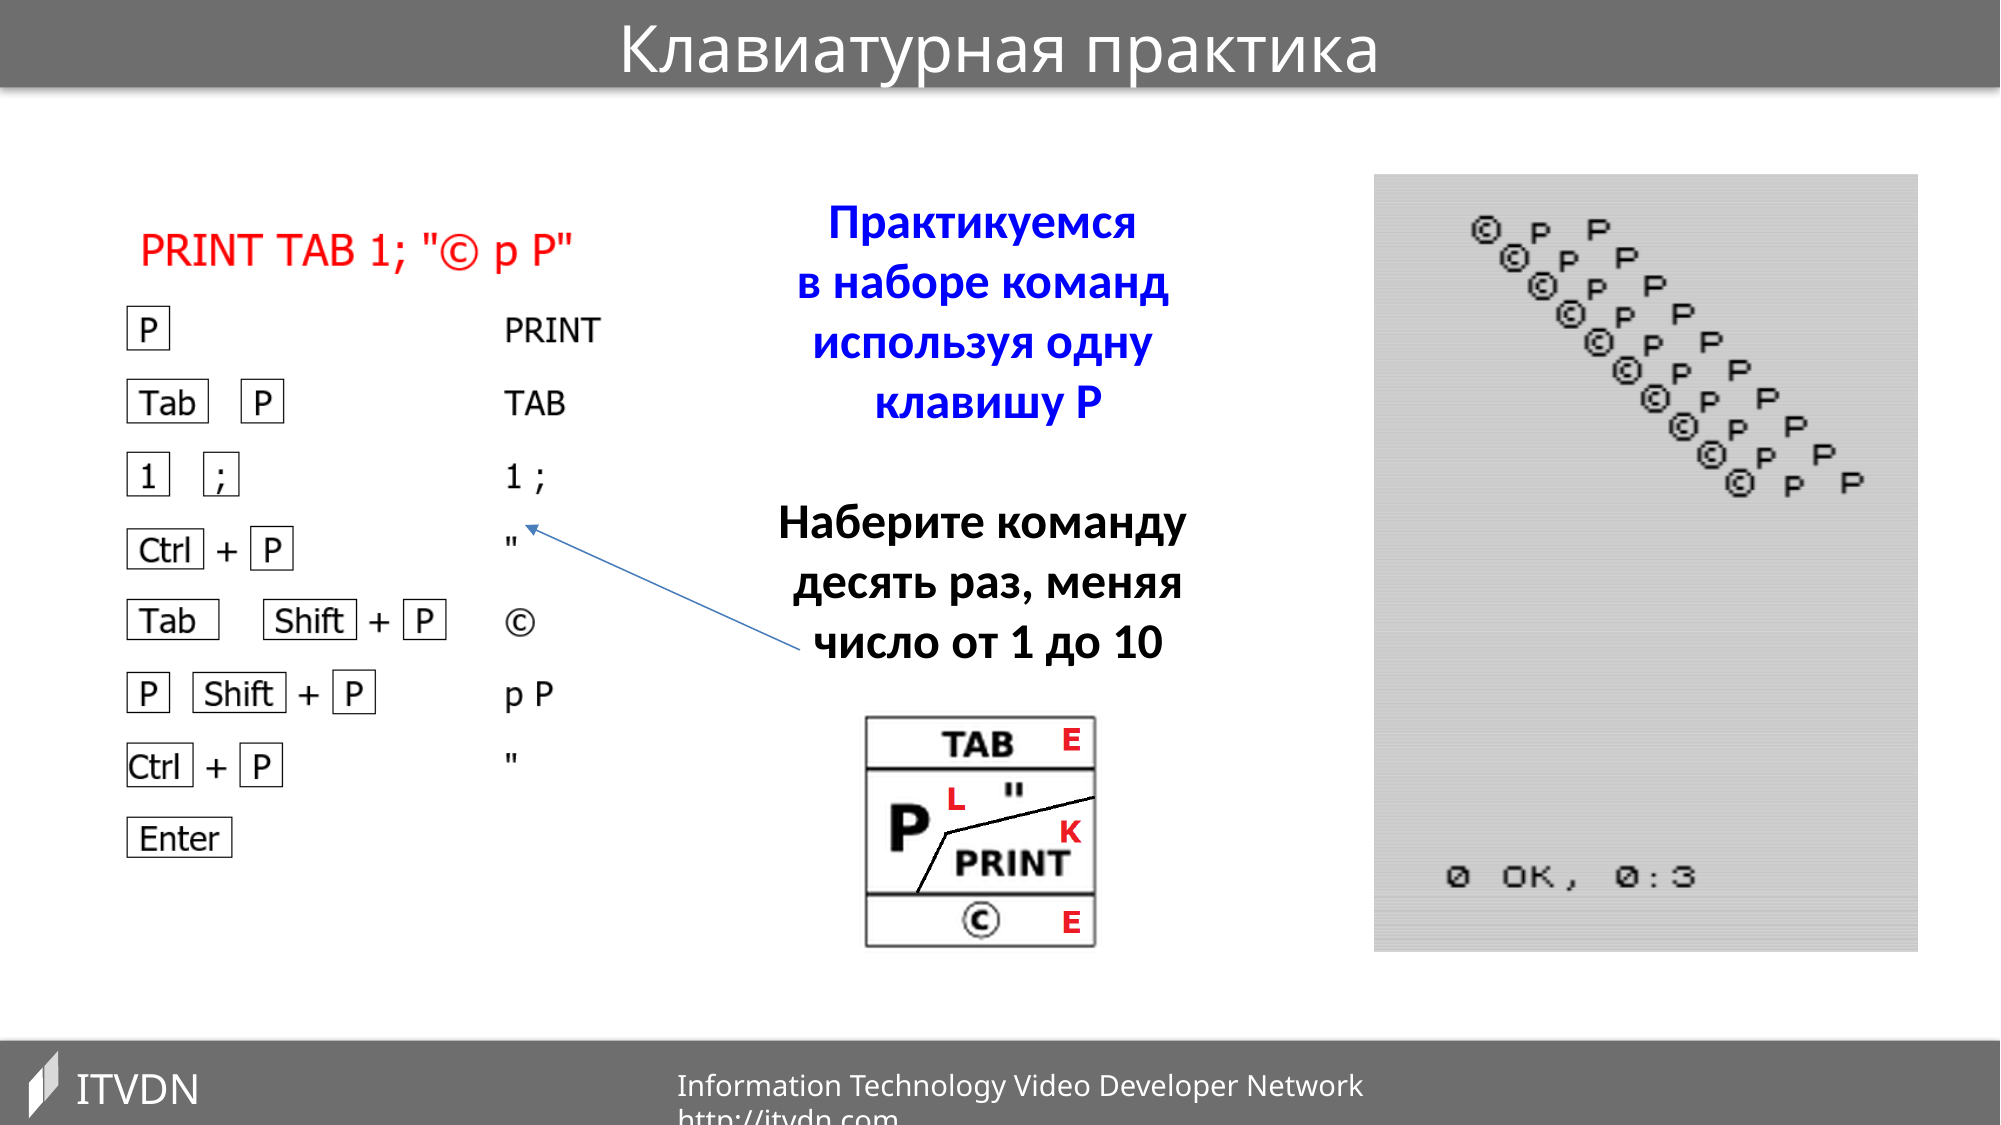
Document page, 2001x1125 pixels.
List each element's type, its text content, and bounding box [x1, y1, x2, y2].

text_box [1675, 0, 2000, 91]
text_box ITVDN [63, 1055, 250, 1120]
text_box Information Technology Video Developer Network http://itvdn.com [662, 1059, 1963, 1125]
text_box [524, 524, 801, 651]
text_box Клавиатурная практика [324, 0, 1675, 94]
picture [82, 194, 644, 898]
picture [1374, 174, 1918, 952]
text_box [28, 1050, 59, 1119]
picture [849, 704, 1106, 959]
text_box [0, 0, 324, 91]
text_box [0, 1037, 2000, 1125]
text_box Практикуемся в наборе команд используя одну клавишу Р Наберите команду десять раз, меняя число от 1 до 10 [725, 181, 1251, 736]
